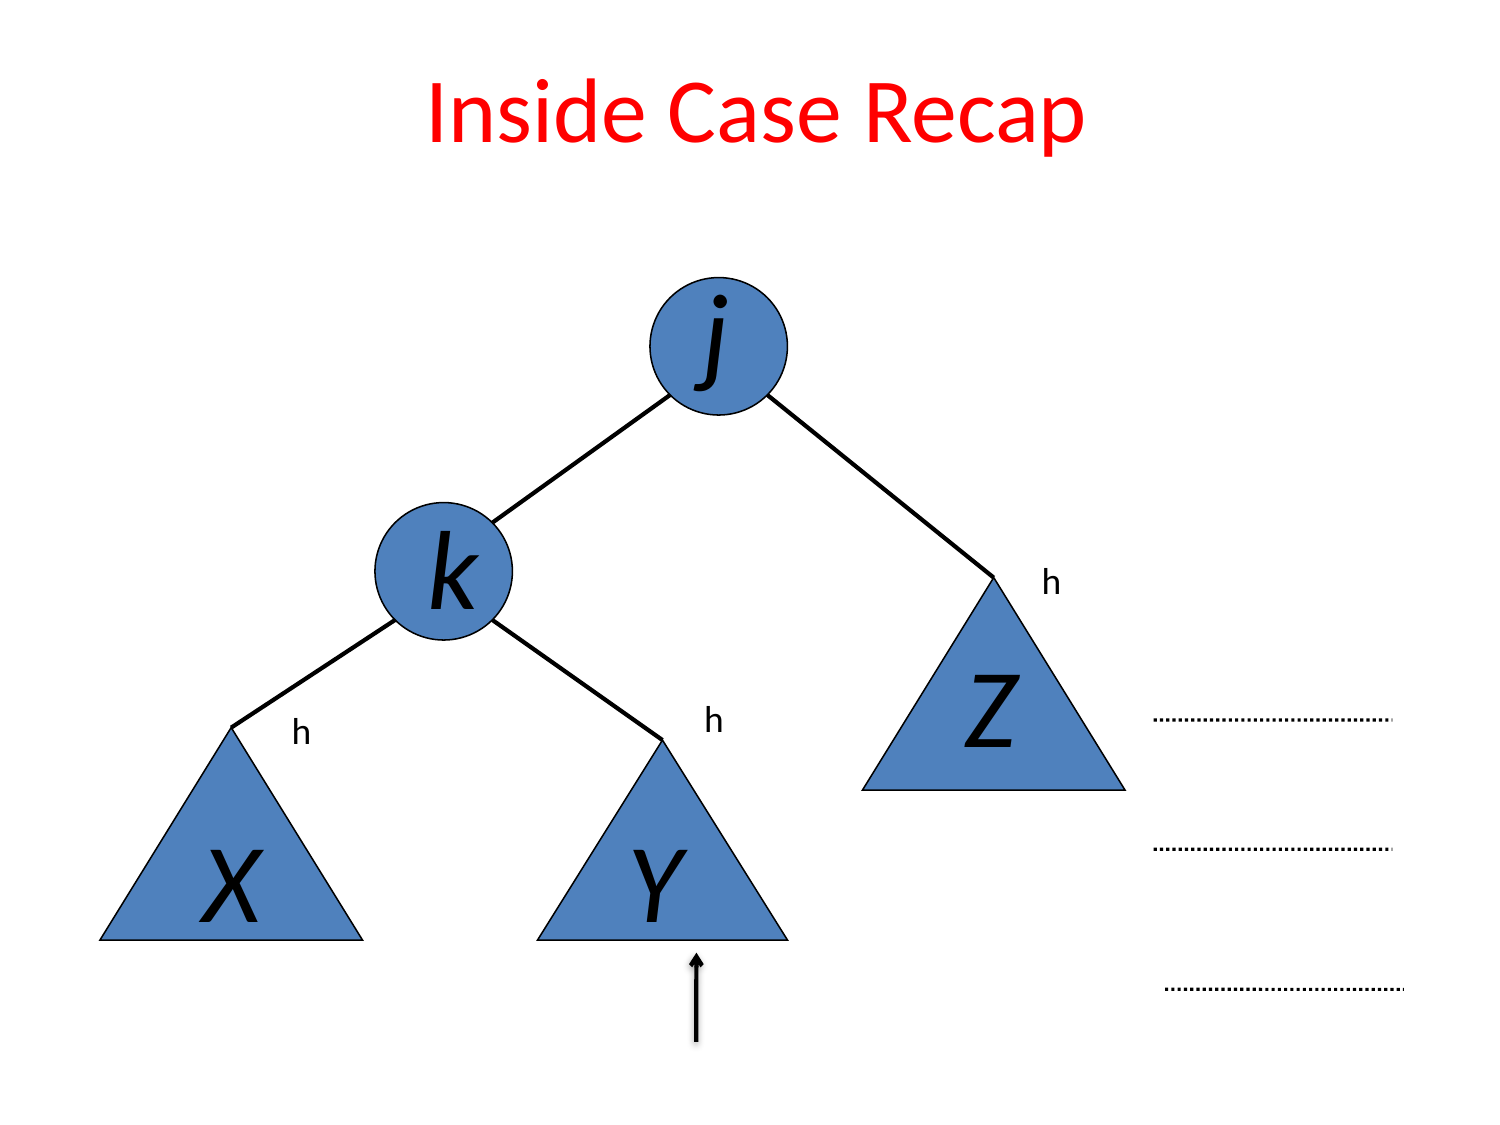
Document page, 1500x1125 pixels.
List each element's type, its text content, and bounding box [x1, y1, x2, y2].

text_box Y [612, 802, 697, 953]
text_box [492, 394, 671, 523]
text_box [497, 531, 513, 615]
text_box k [412, 490, 497, 640]
text_box Inside Case Recap [126, 40, 1409, 172]
text_box [772, 302, 788, 390]
text_box [374, 510, 412, 633]
text_box [649, 285, 758, 416]
text_box [963, 581, 1025, 627]
text_box h [276, 736, 327, 760]
text_box j [687, 252, 772, 403]
text_box h [1026, 549, 1077, 610]
text_box [99, 733, 363, 941]
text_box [492, 619, 663, 741]
text_box [537, 820, 612, 941]
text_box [767, 394, 994, 578]
text_box [623, 744, 788, 941]
text_box [862, 642, 1126, 791]
text_box h [689, 687, 739, 748]
text_box X [187, 802, 272, 953]
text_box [230, 619, 396, 728]
text_box Z [949, 627, 1034, 778]
